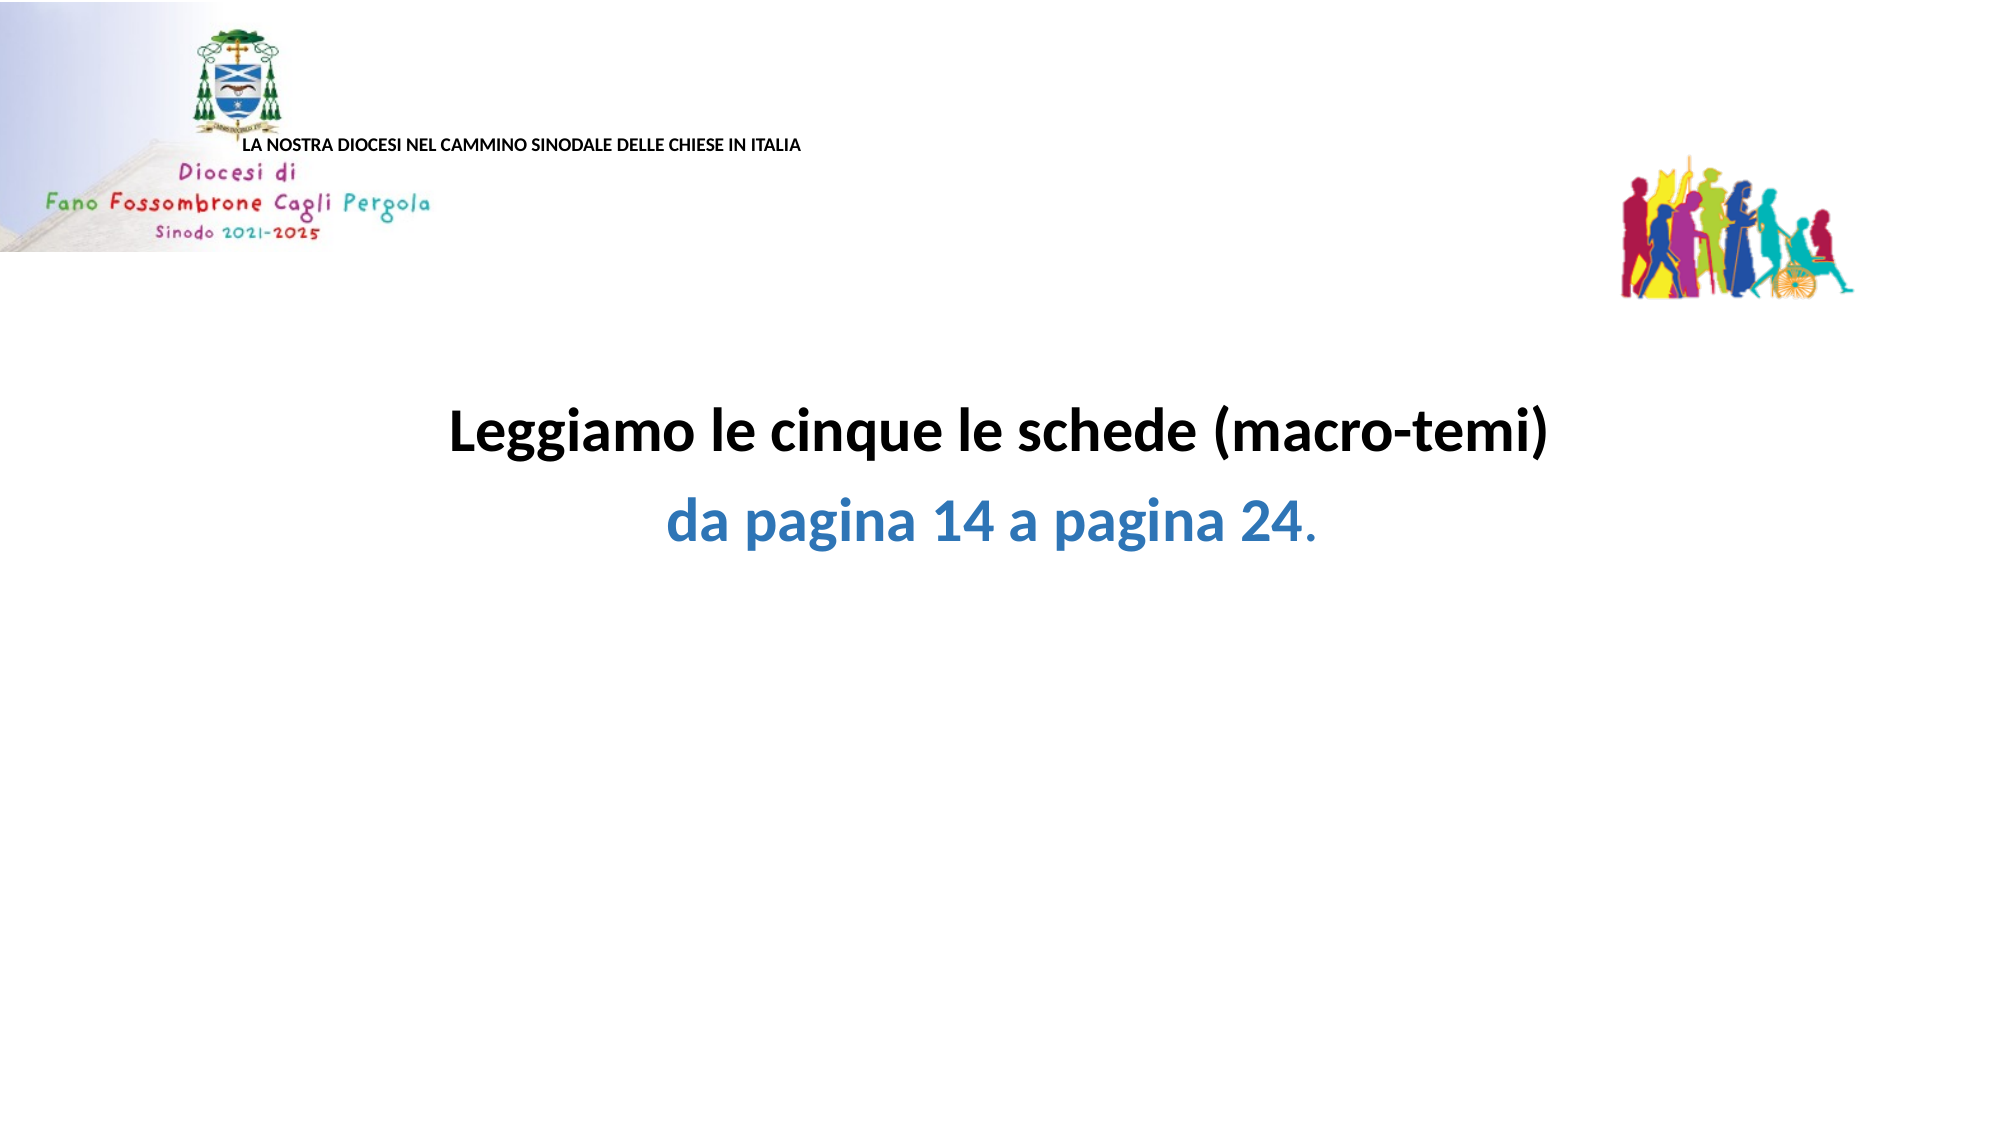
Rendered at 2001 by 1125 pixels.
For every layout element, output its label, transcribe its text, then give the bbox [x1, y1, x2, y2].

picture [0, 2, 488, 252]
title La nostra Diocesi nel cammino sinodale delle chiese in Italia [488, 59, 1863, 231]
picture [1610, 149, 1863, 305]
list Leggiamo le cinque le schede (macro-temi) da pagina 14 a pagina 24. [45, 367, 1955, 563]
